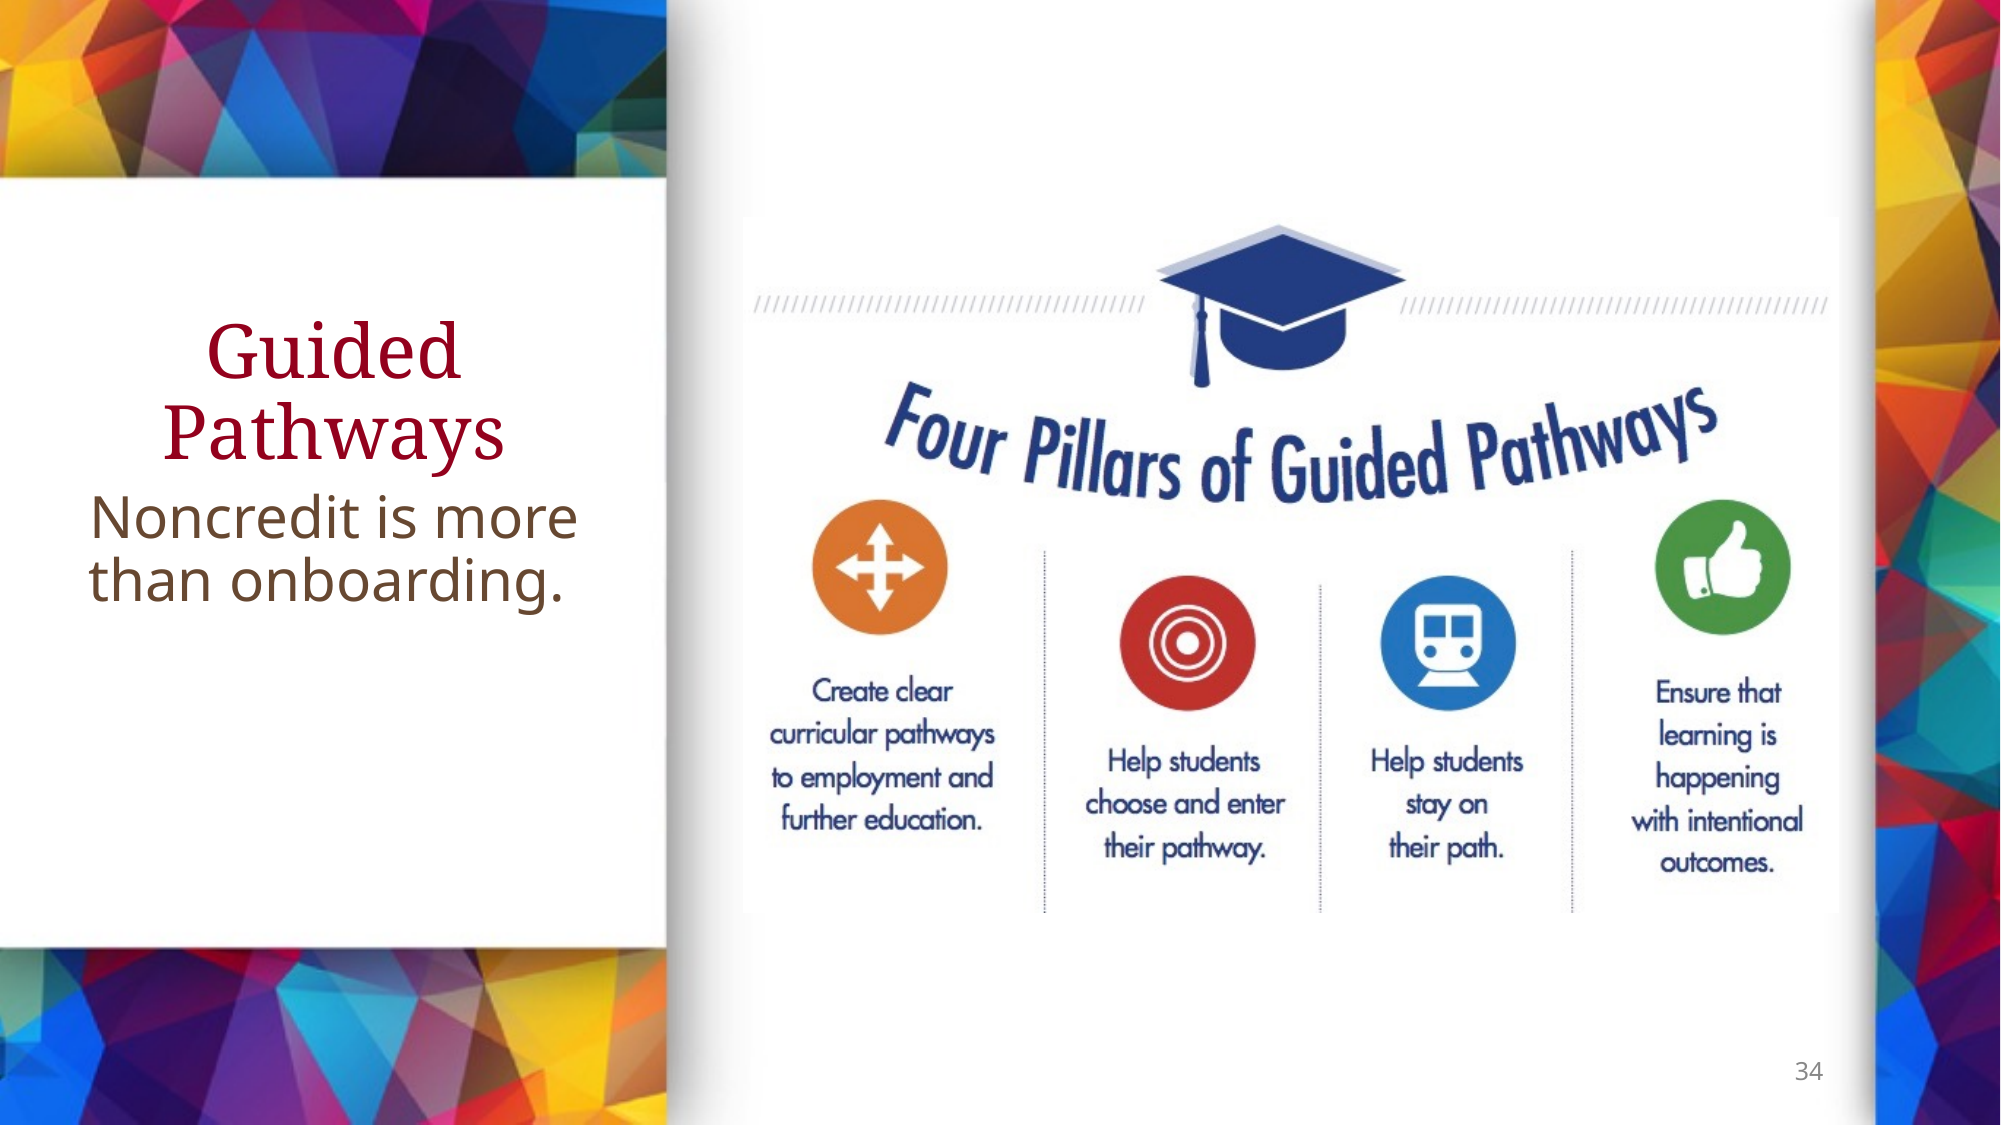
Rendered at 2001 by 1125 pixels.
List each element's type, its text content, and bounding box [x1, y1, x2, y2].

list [743, 217, 1839, 914]
list Noncredit is more than onboarding. [40, 480, 629, 896]
slide_number 34 [1388, 1042, 1839, 1103]
title Guided Pathways [40, 219, 629, 480]
